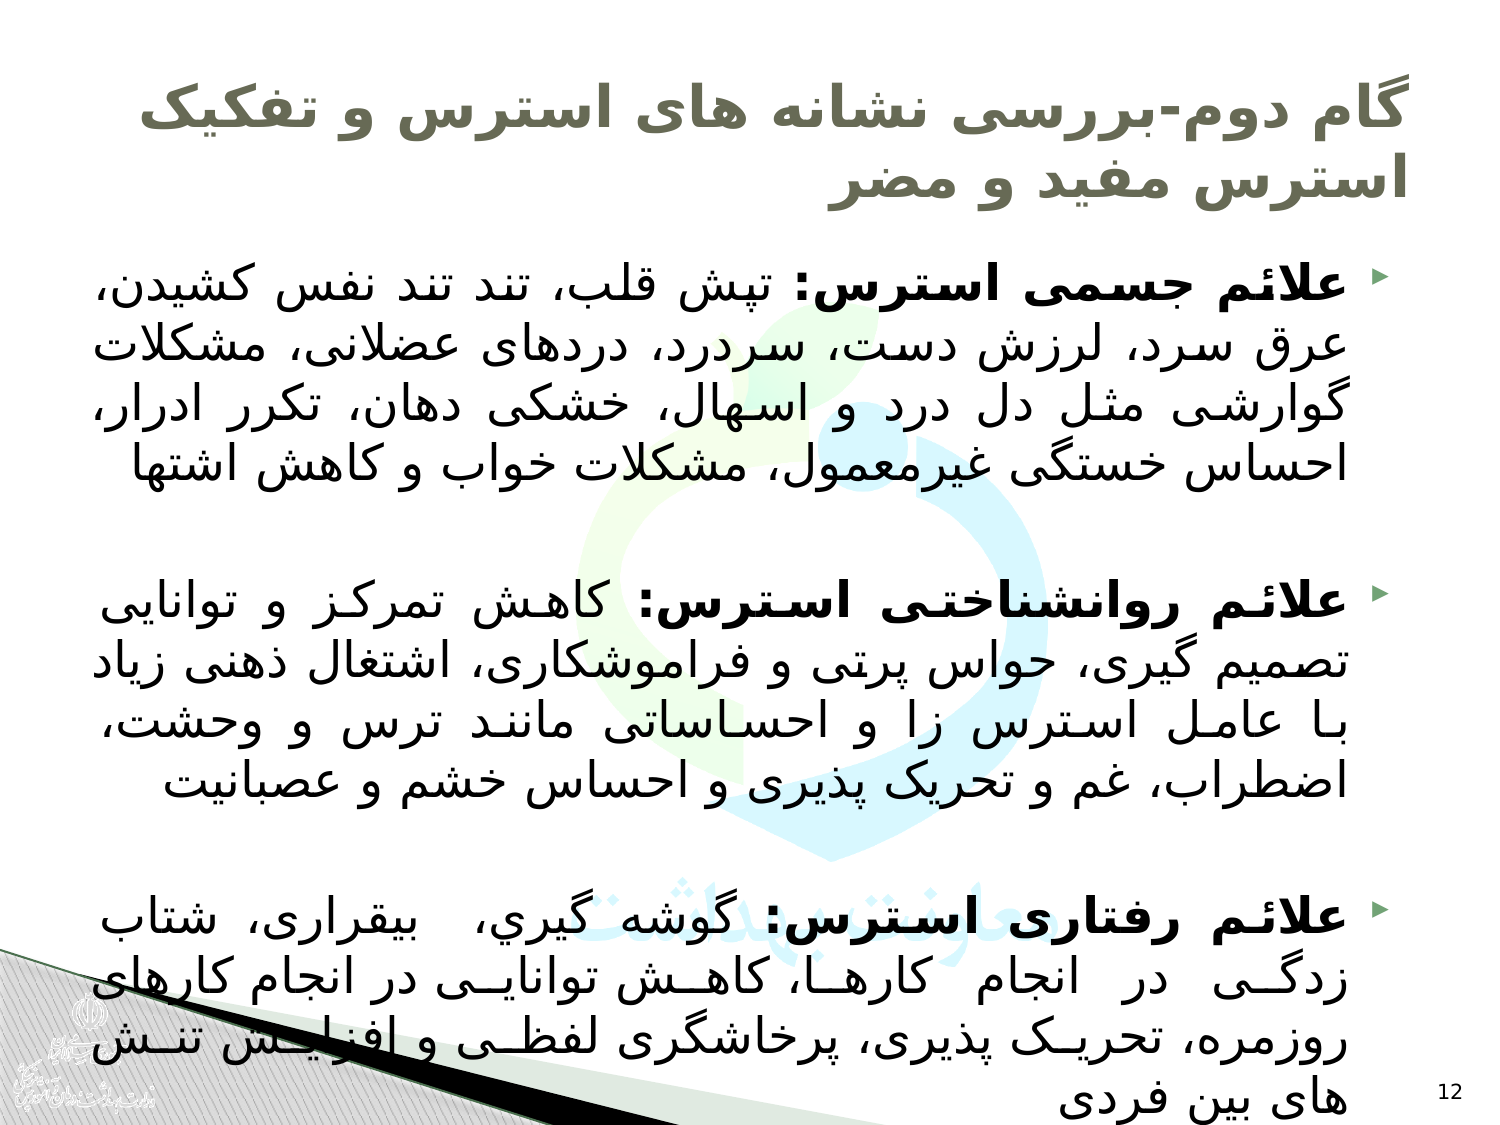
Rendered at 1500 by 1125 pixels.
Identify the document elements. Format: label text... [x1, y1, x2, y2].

slide_number 12 [1418, 1051, 1479, 1112]
title گام دوم-بررسی نشانه های استرس و تفکیک استرس مفید و مضر [75, 45, 1425, 233]
list علائم جسمی استرس: تپش قلب، تند تند نفس کشیدن، عرق سرد، لرزش دست، سردرد، دردهای عضلانی، مشکلات گوارشی مثل دل درد و اسهال، خشکی دهان، تکرر ادرار، احساس خستگی غیرمعمول، مشکلات خواب و کاهش اشتها علائم روانشناختی استرس: کاهش تمرکز و توانایی تصمیم گیری، حواس پرتی و فراموشکاری، اشتغال ذهنی زیاد با عامل استرس زا و احساساتی مانند ترس و وحشت، اضطراب، غم و تحریک پذیری و احساس خشم و عصبانیت علائم رفتاری استرس: گوشه گیري، بیقراری، شتاب زدگی در انجام کارها، کاهش توانایی در انجام کارهای روزمره، تحریک پذیری، پرخاشگری لفظی و افزایش تنش های بین فردی علائم استرس فرد را بررسی کنید. [74, 242, 1426, 986]
